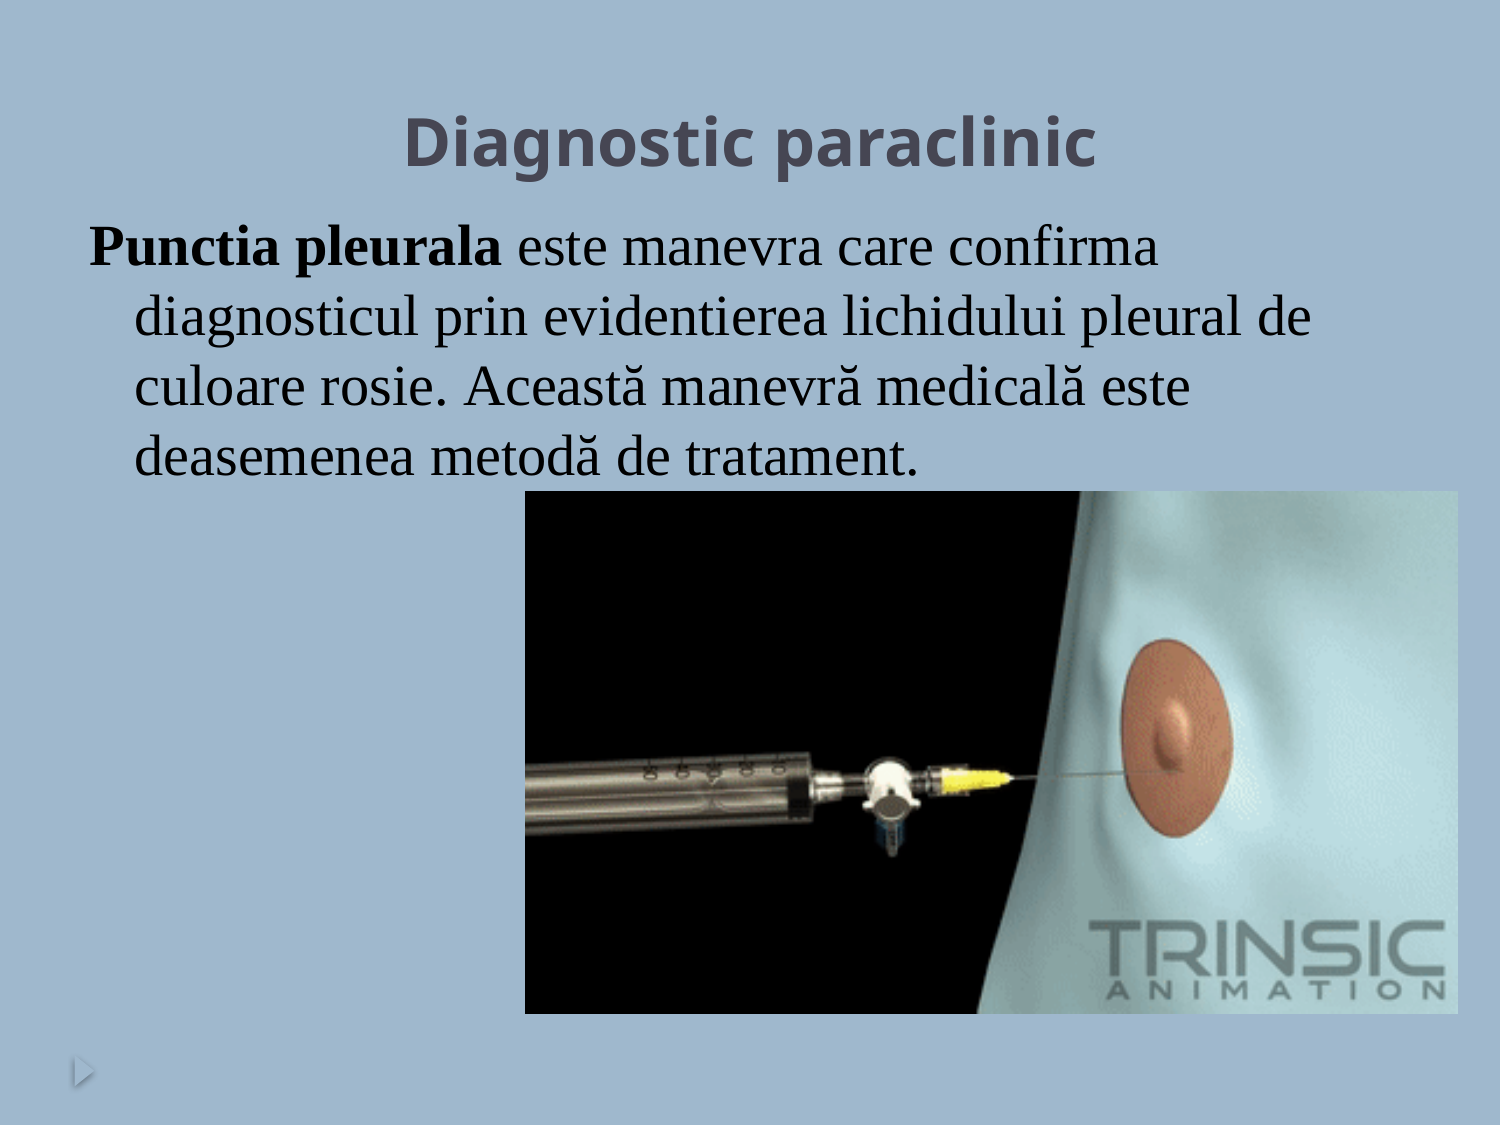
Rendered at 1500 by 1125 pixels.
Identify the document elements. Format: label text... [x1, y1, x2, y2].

list Punctia pleurala este manevra care confirma diagnosticul prin evidentierea lichidului pleural de culoare rosie. Această manevră medicală este deasemenea metodă de tratament. [75, 200, 1425, 1010]
picture [525, 491, 1458, 1014]
title Diagnostic paraclinic [75, 24, 1425, 188]
